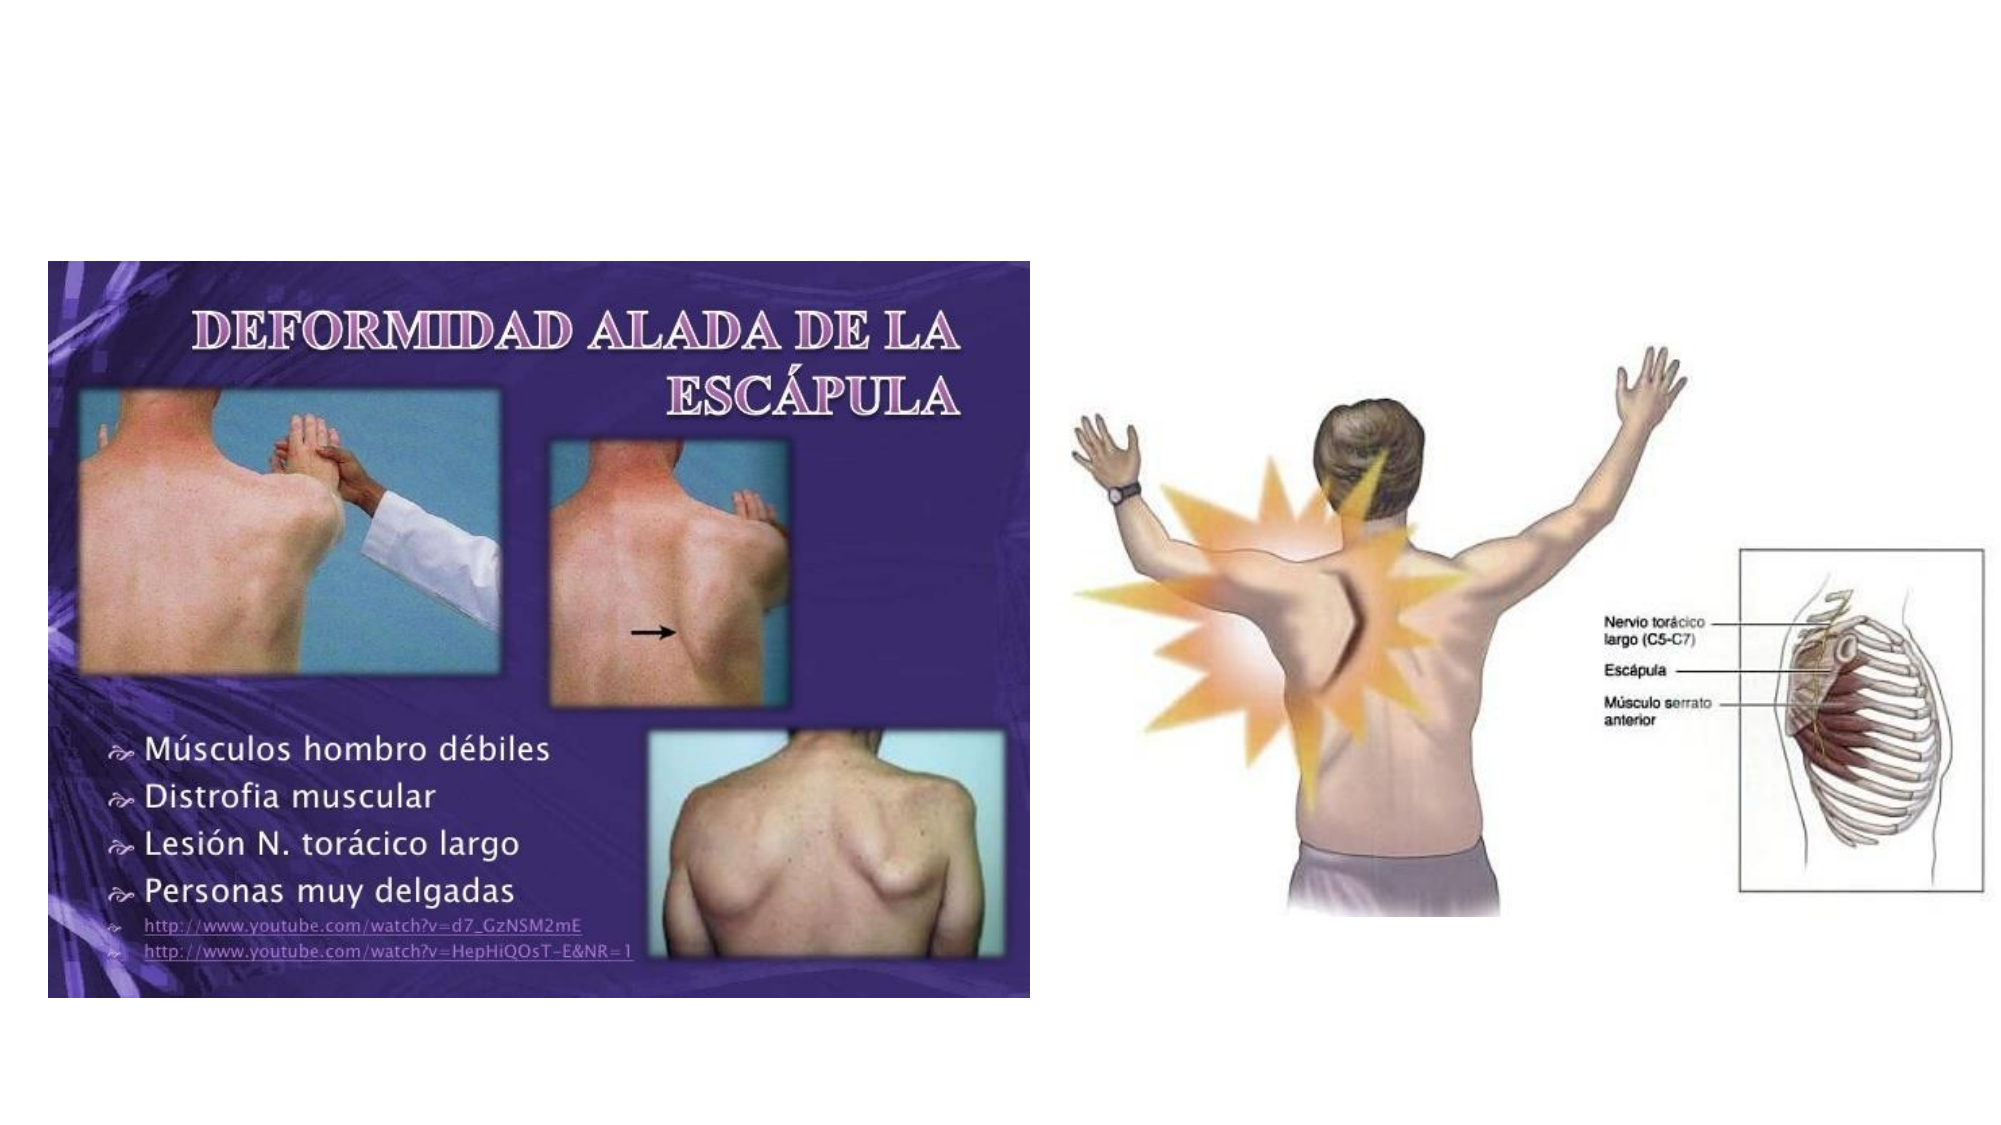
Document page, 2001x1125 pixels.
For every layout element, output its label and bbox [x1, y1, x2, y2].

picture [1057, 342, 2000, 917]
picture [48, 261, 1031, 999]
